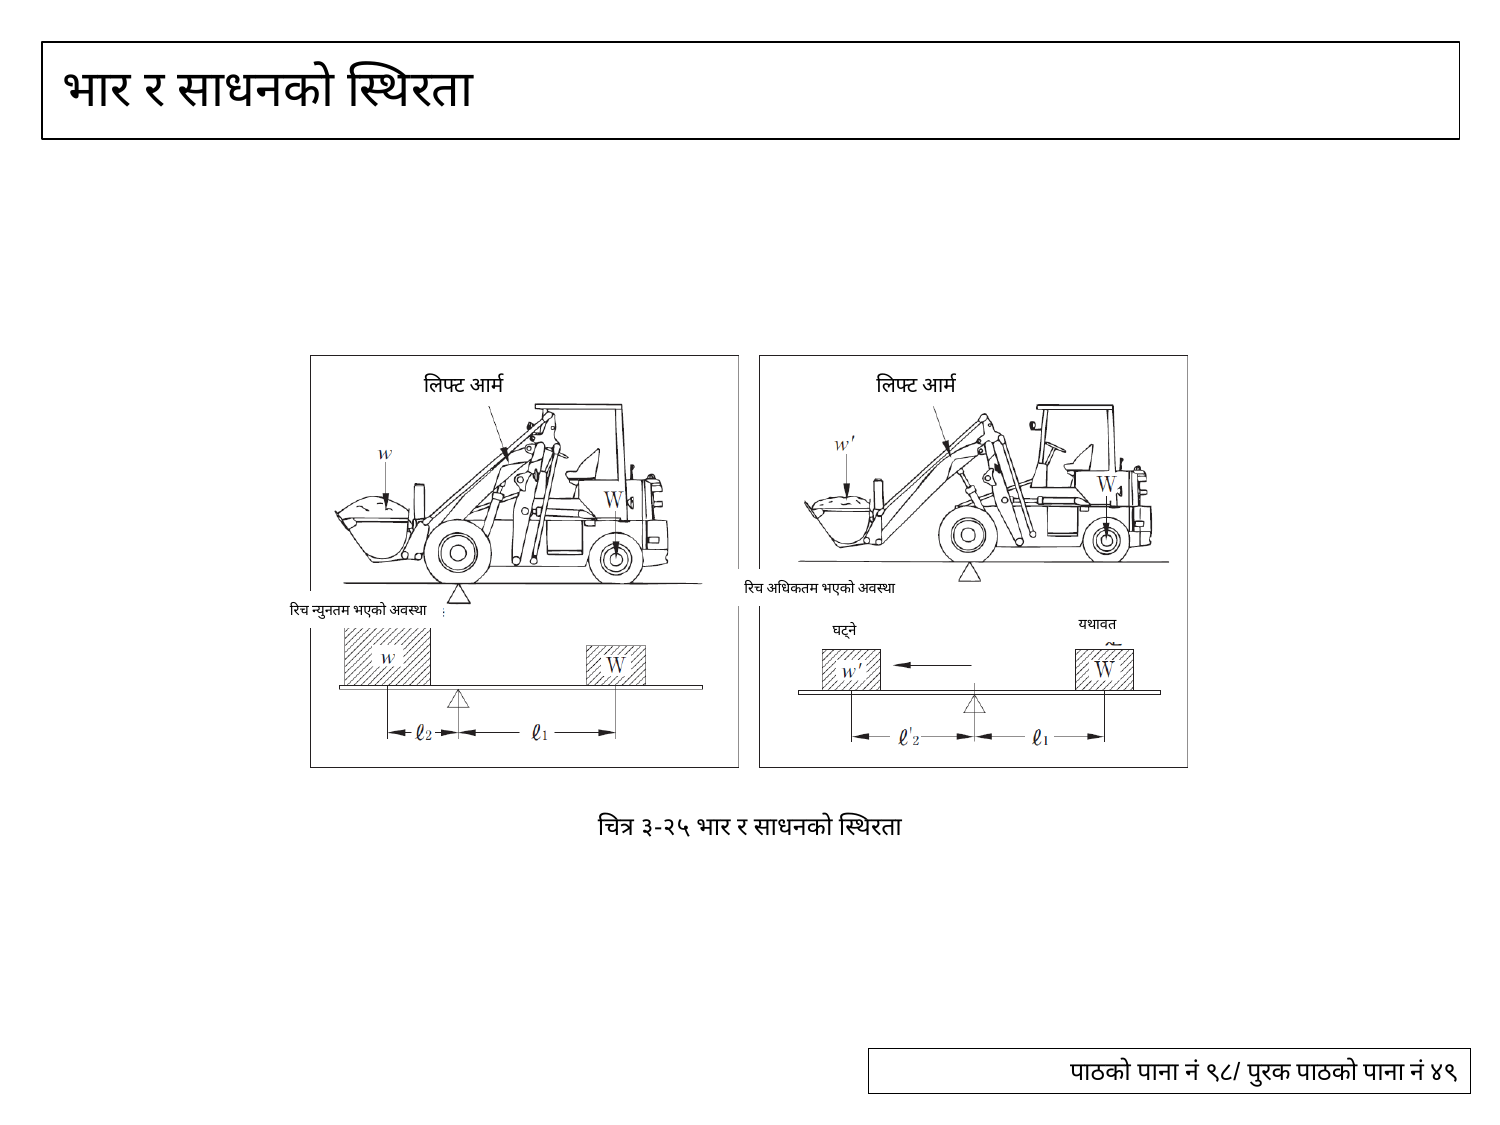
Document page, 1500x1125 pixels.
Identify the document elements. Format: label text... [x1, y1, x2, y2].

picture [304, 351, 1196, 774]
text_box चित्र ३-२५ भार र साधनको स्थिरता [501, 802, 999, 848]
text_box रिच न्युनतम भएको अवस्था [282, 593, 304, 626]
text_box पाठको पाना नं ९८/ पुरक पाठको पाना नं ४९ [868, 1048, 1471, 1094]
title भार र साधनको स्थिरता [41, 41, 1460, 140]
